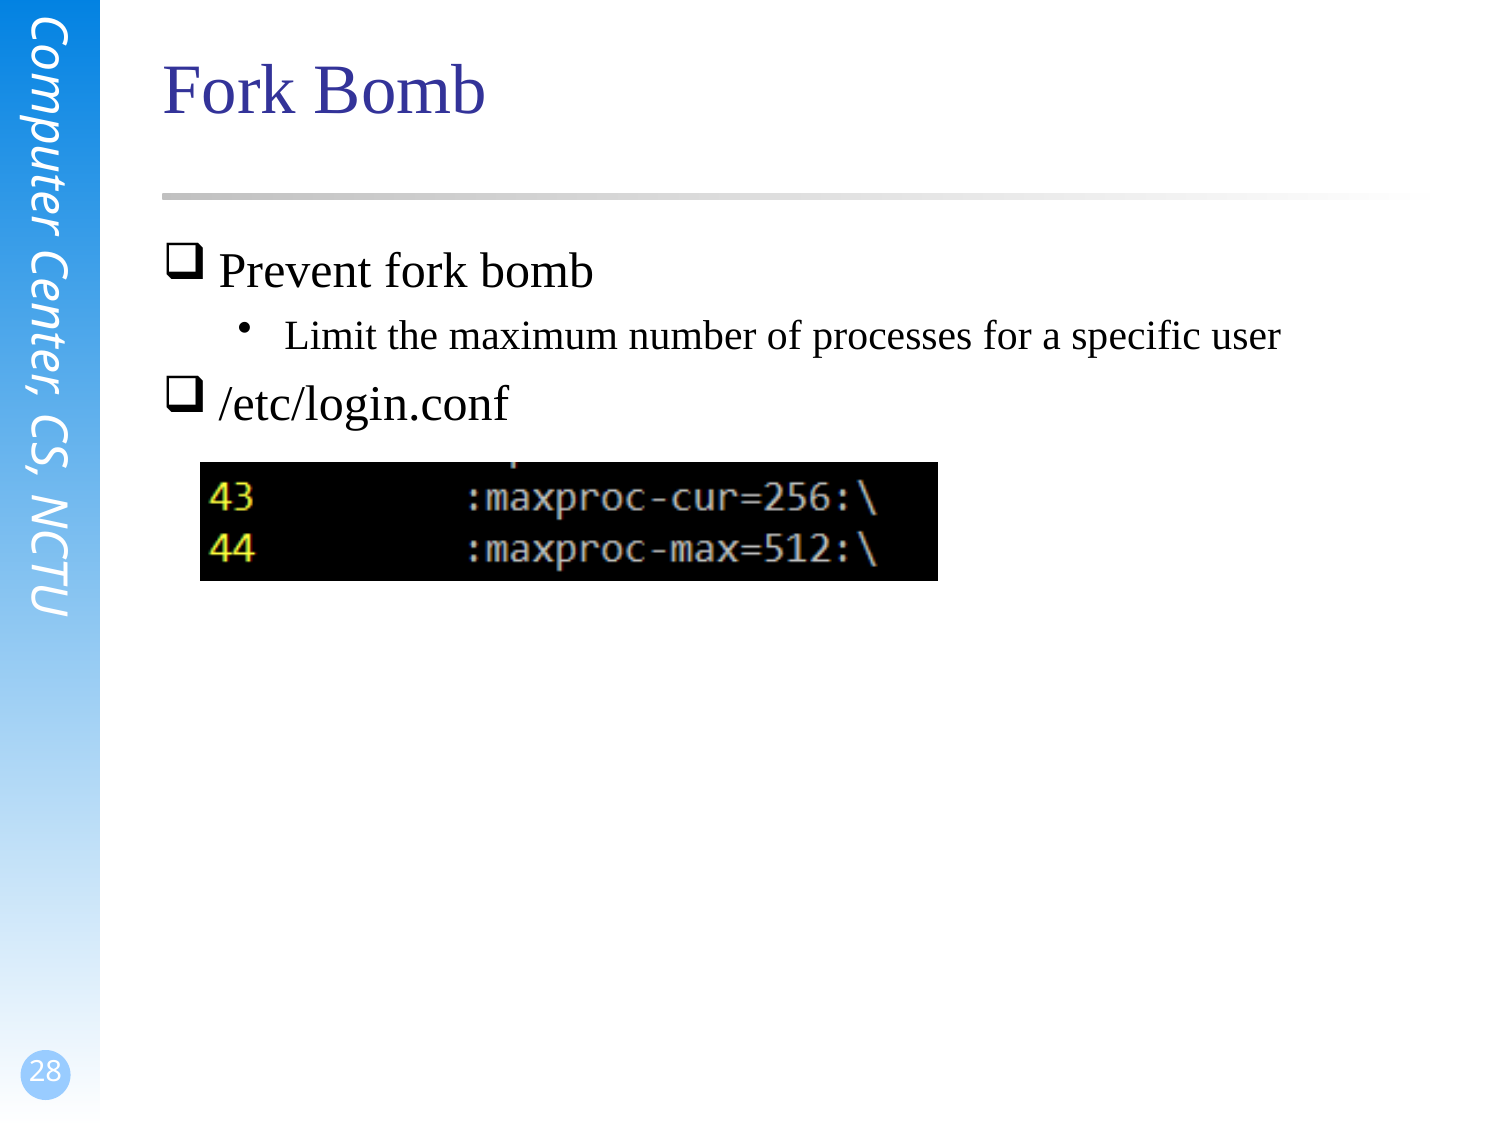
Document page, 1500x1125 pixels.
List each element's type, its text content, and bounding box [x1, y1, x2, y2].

picture [199, 462, 938, 581]
list Prevent fork bomb Limit the maximum number of processes for a specific user /etc/login.conf [162, 237, 1438, 1000]
title Fork Bomb [162, 42, 1438, 231]
